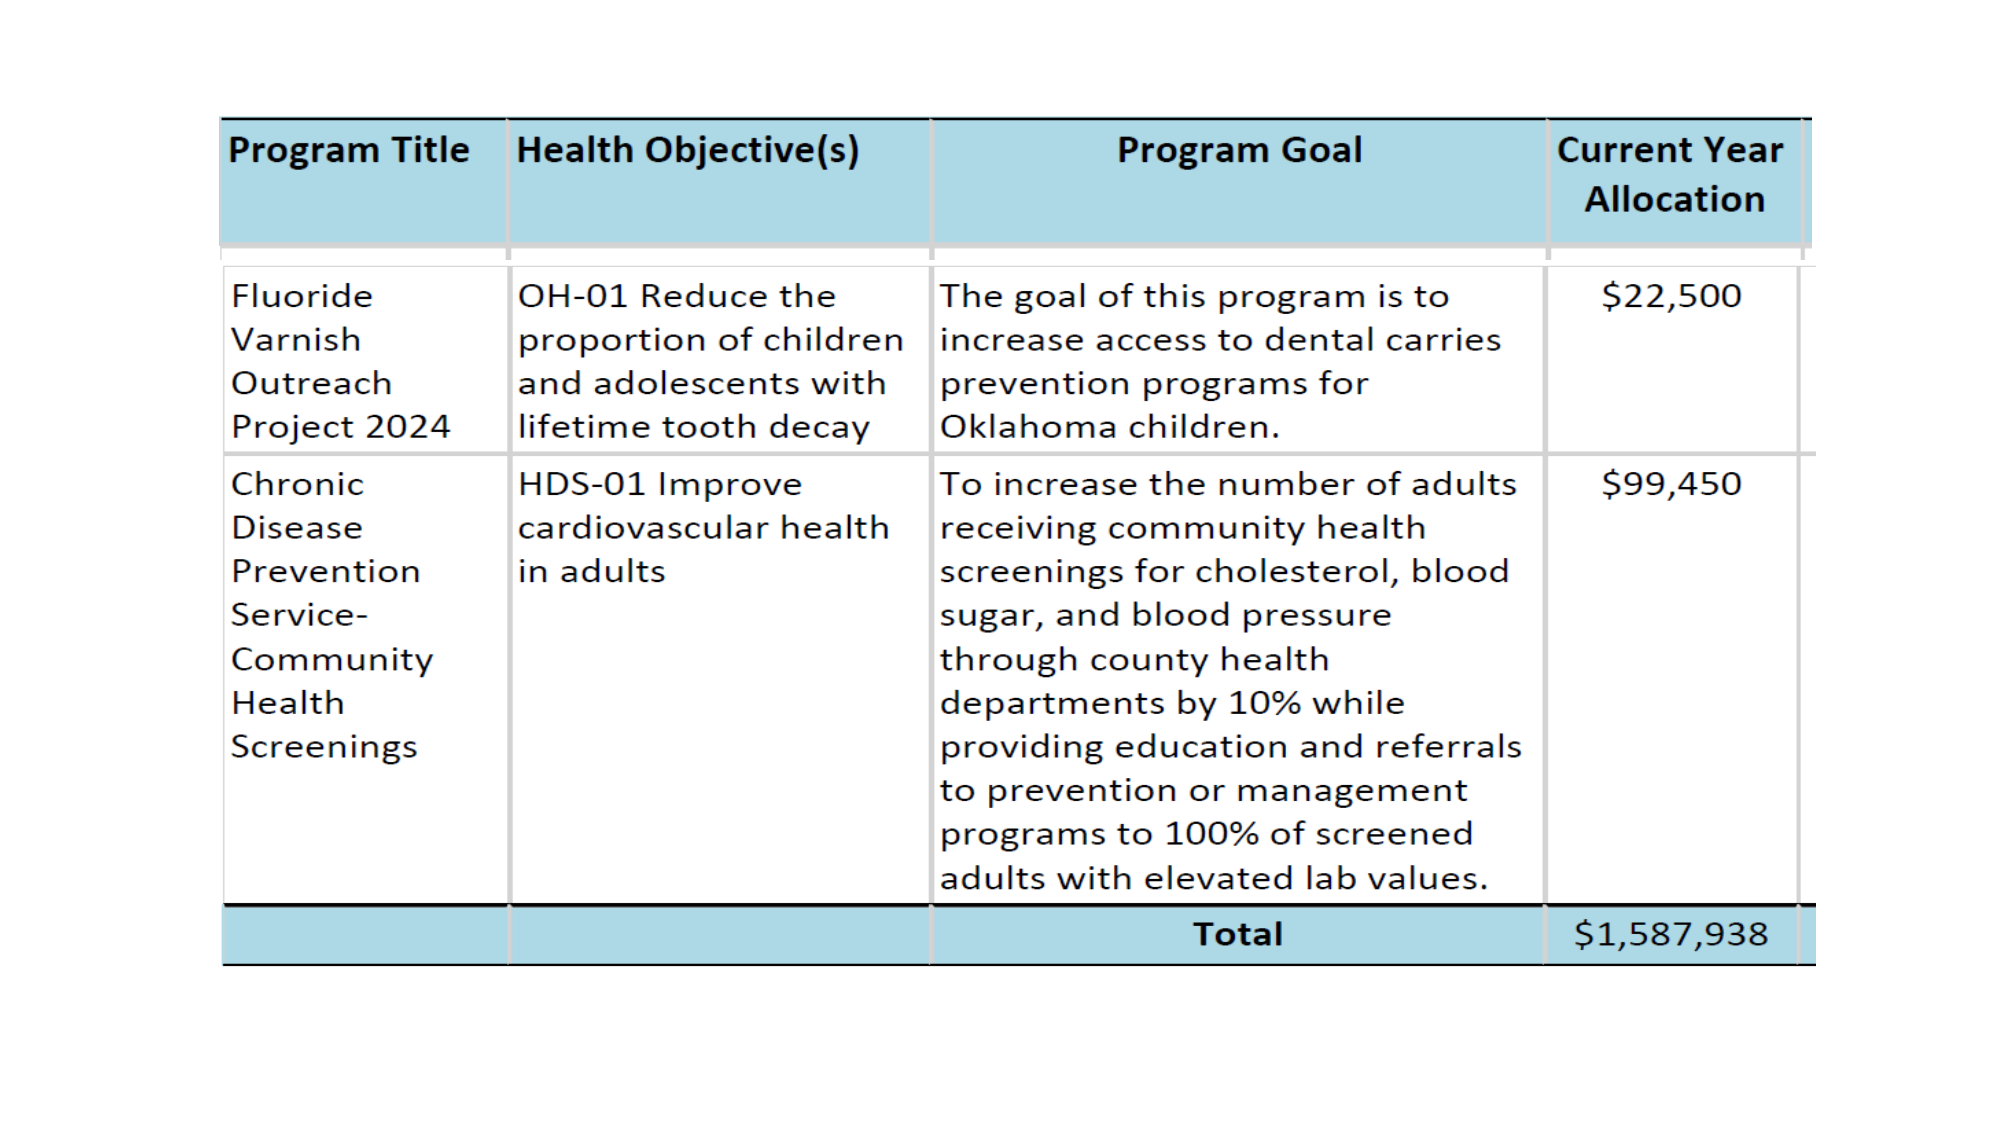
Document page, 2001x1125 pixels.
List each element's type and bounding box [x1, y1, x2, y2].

list [215, 258, 1817, 974]
picture [218, 113, 1813, 260]
